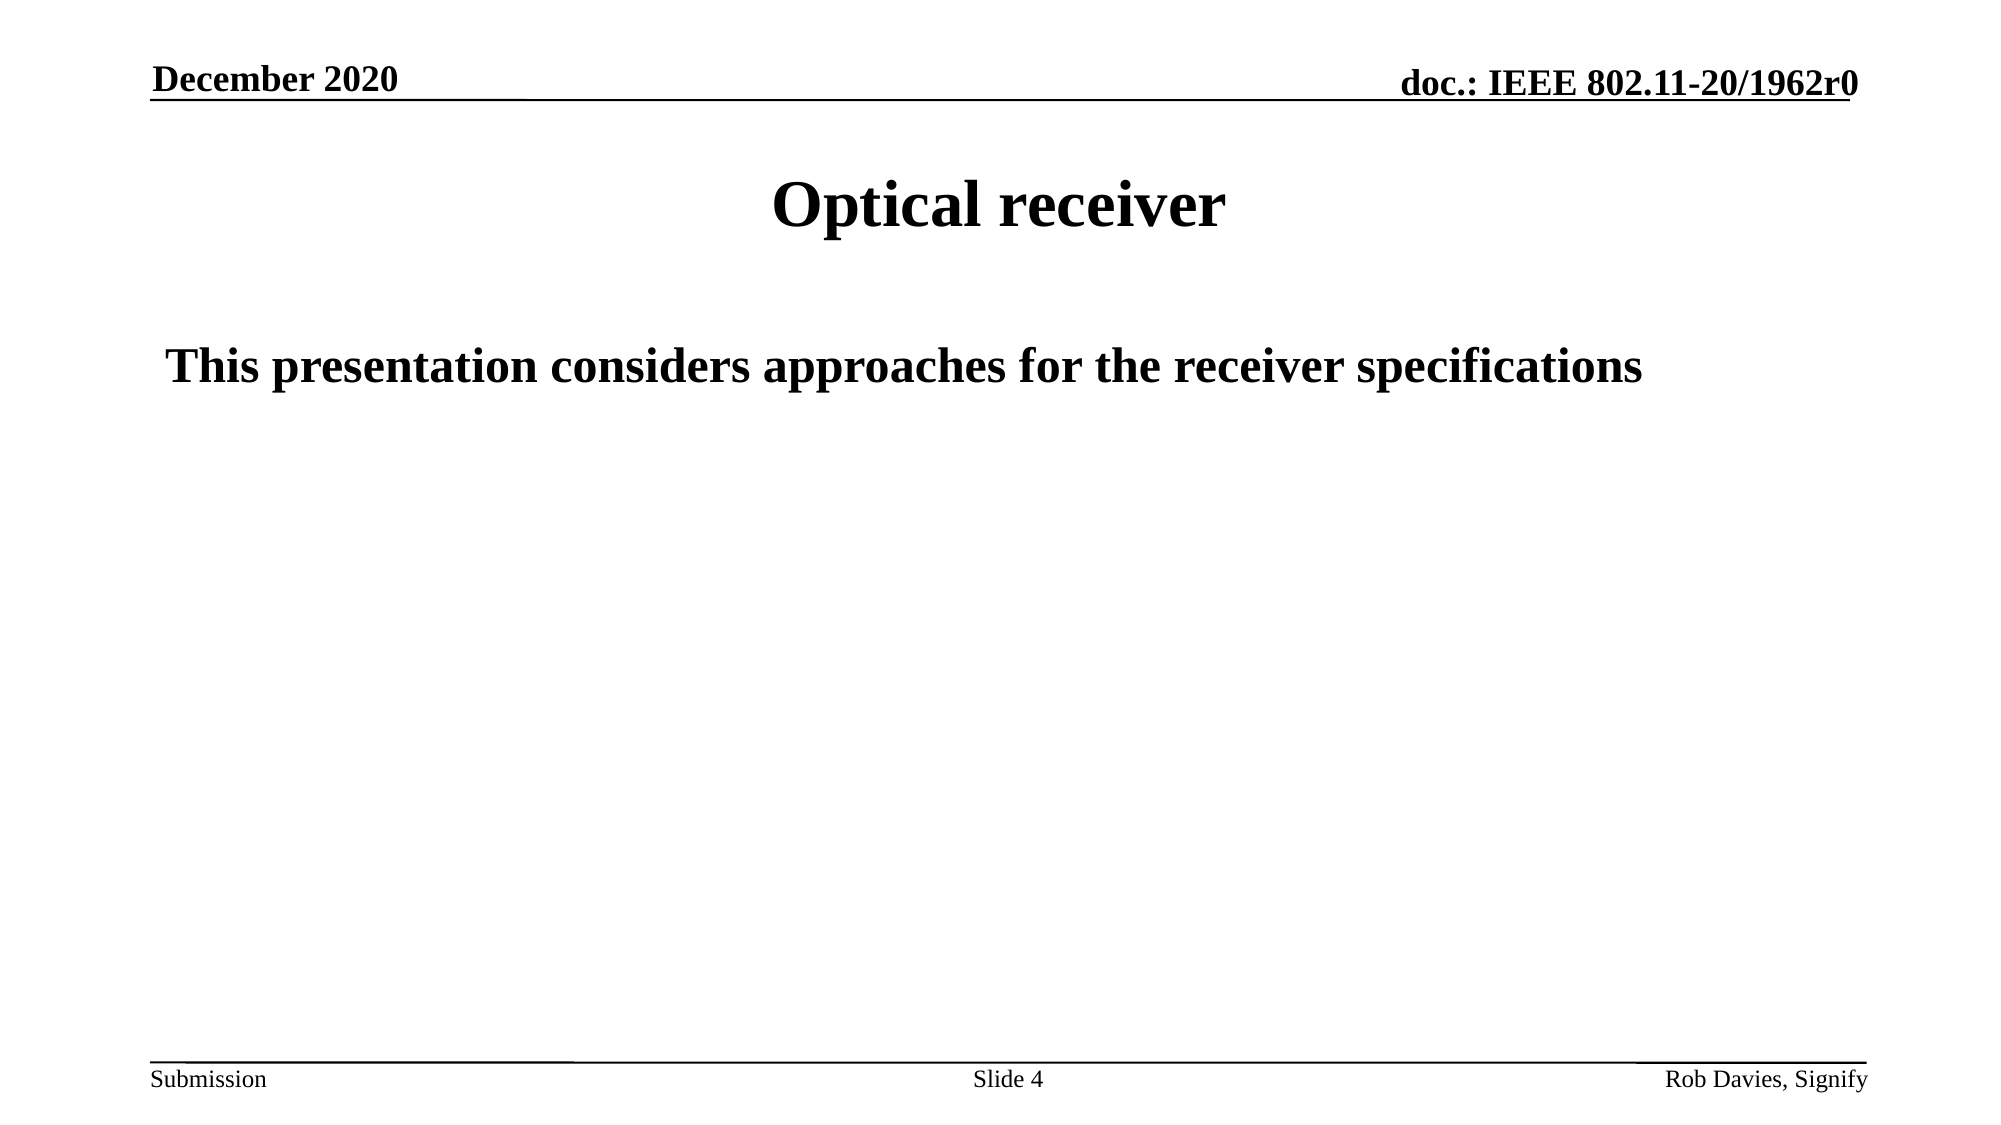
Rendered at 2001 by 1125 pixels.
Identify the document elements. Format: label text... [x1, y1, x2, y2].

title Optical receiver [149, 112, 1850, 288]
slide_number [152, 54, 563, 100]
footer Rob Davies, Signify [1171, 1061, 1869, 1093]
list This presentation considers approaches for the receiver specifications [149, 324, 1850, 1000]
slide_number Slide 4 [950, 1061, 1067, 1123]
